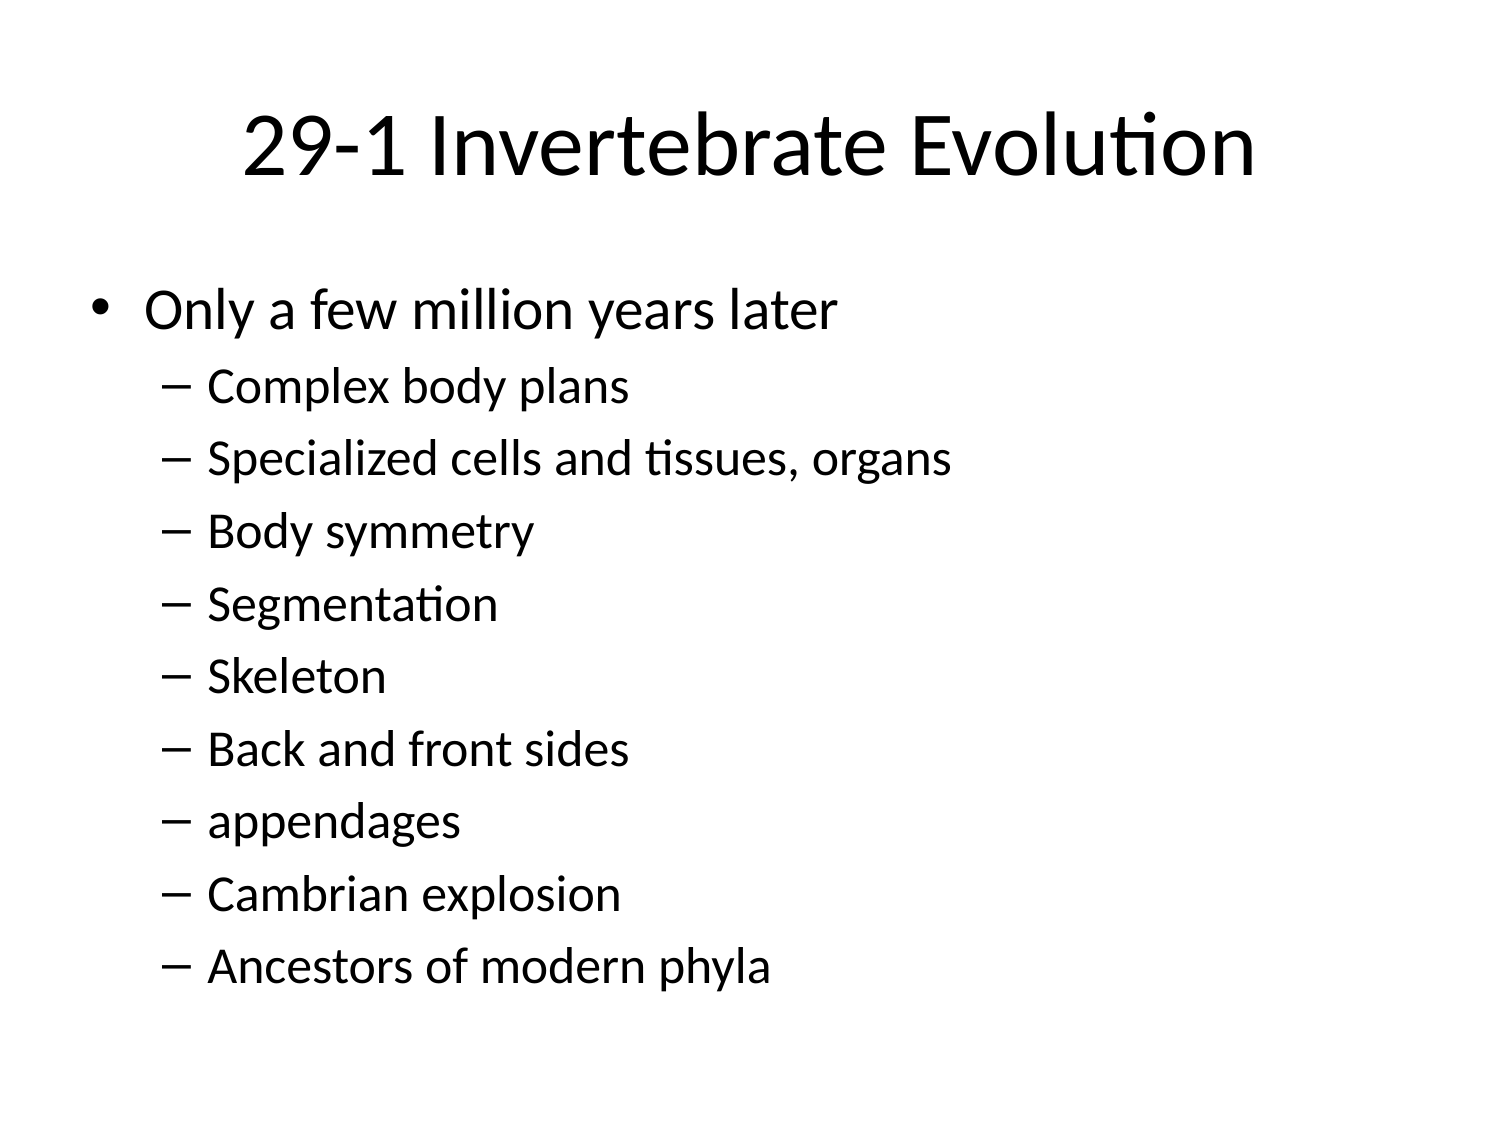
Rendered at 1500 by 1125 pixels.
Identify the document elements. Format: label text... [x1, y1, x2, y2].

title 29-1 Invertebrate Evolution [75, 45, 1425, 233]
list Only a few million years later Complex body plans Specialized cells and tissues, organs Body symmetry Segmentation Skeleton Back and front sides appendages Cambrian explosion Ancestors of modern phyla [75, 262, 1425, 1005]
